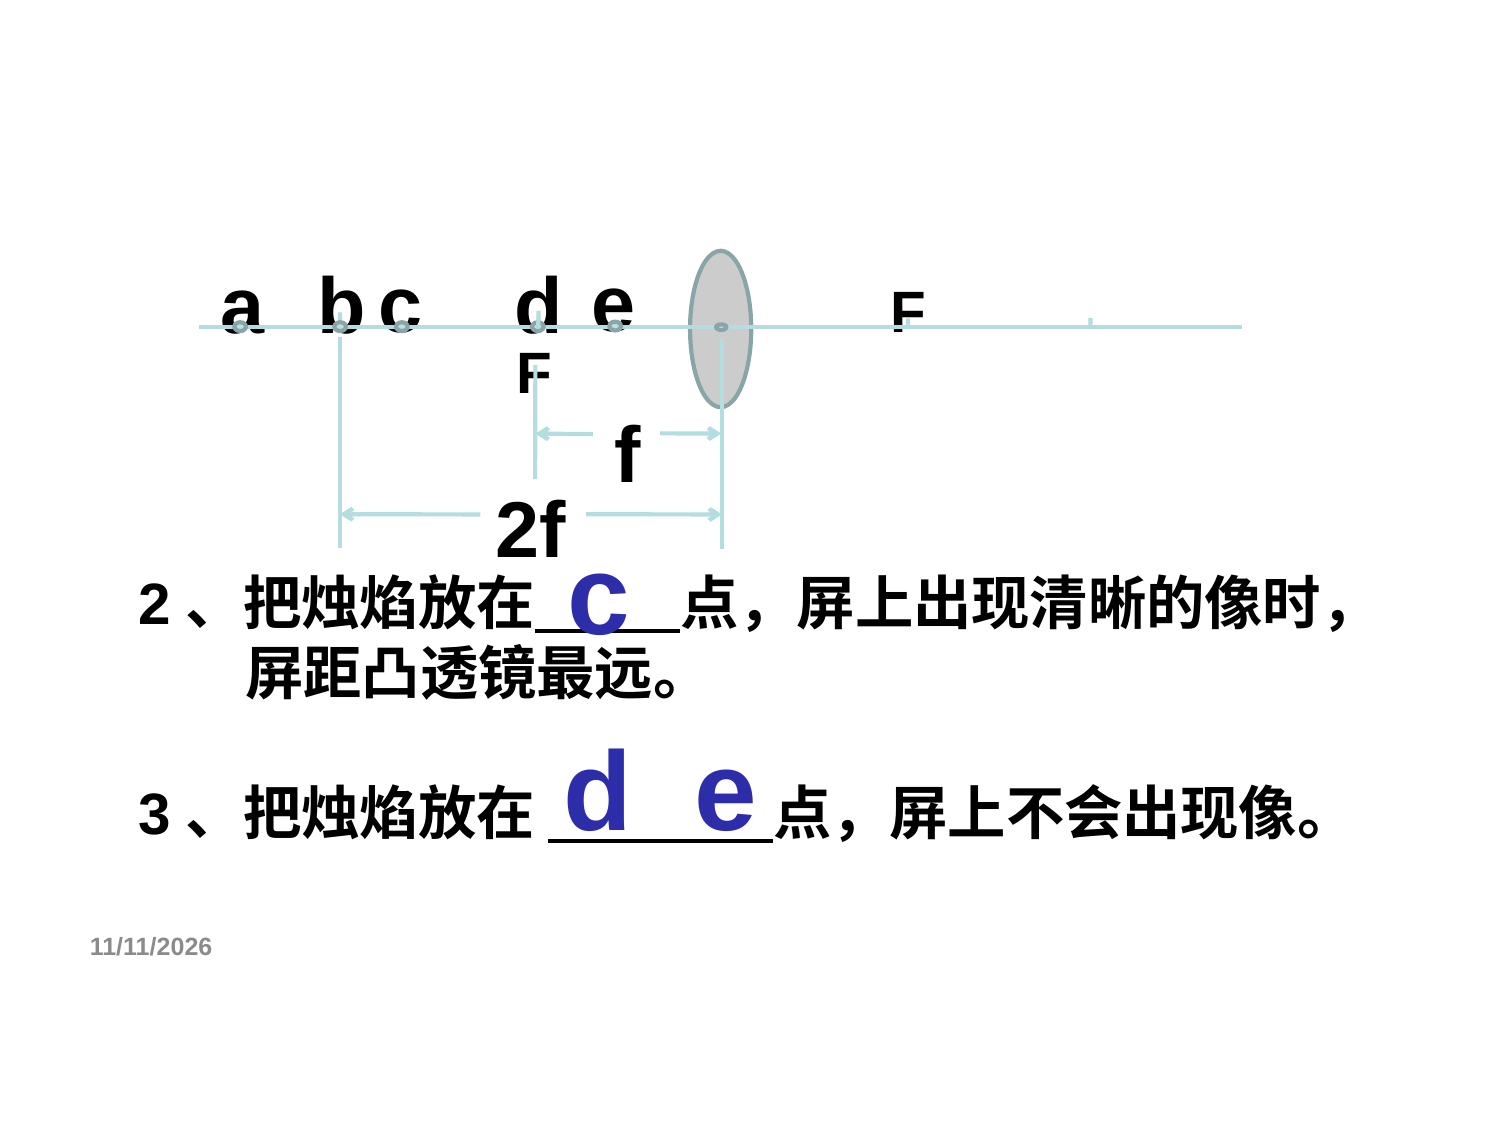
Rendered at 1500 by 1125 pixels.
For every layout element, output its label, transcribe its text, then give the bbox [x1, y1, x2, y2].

text_box c [552, 591, 645, 665]
text_box d e [548, 710, 773, 861]
text_box 2、把烛焰放在 点，屏上出现清晰的像时， 屏距凸透镜最远。 3、把烛焰放在 点，屏上不会出现像。 [123, 558, 1395, 854]
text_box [198, 244, 1243, 582]
text_box 2019/12/17 [75, 922, 425, 968]
